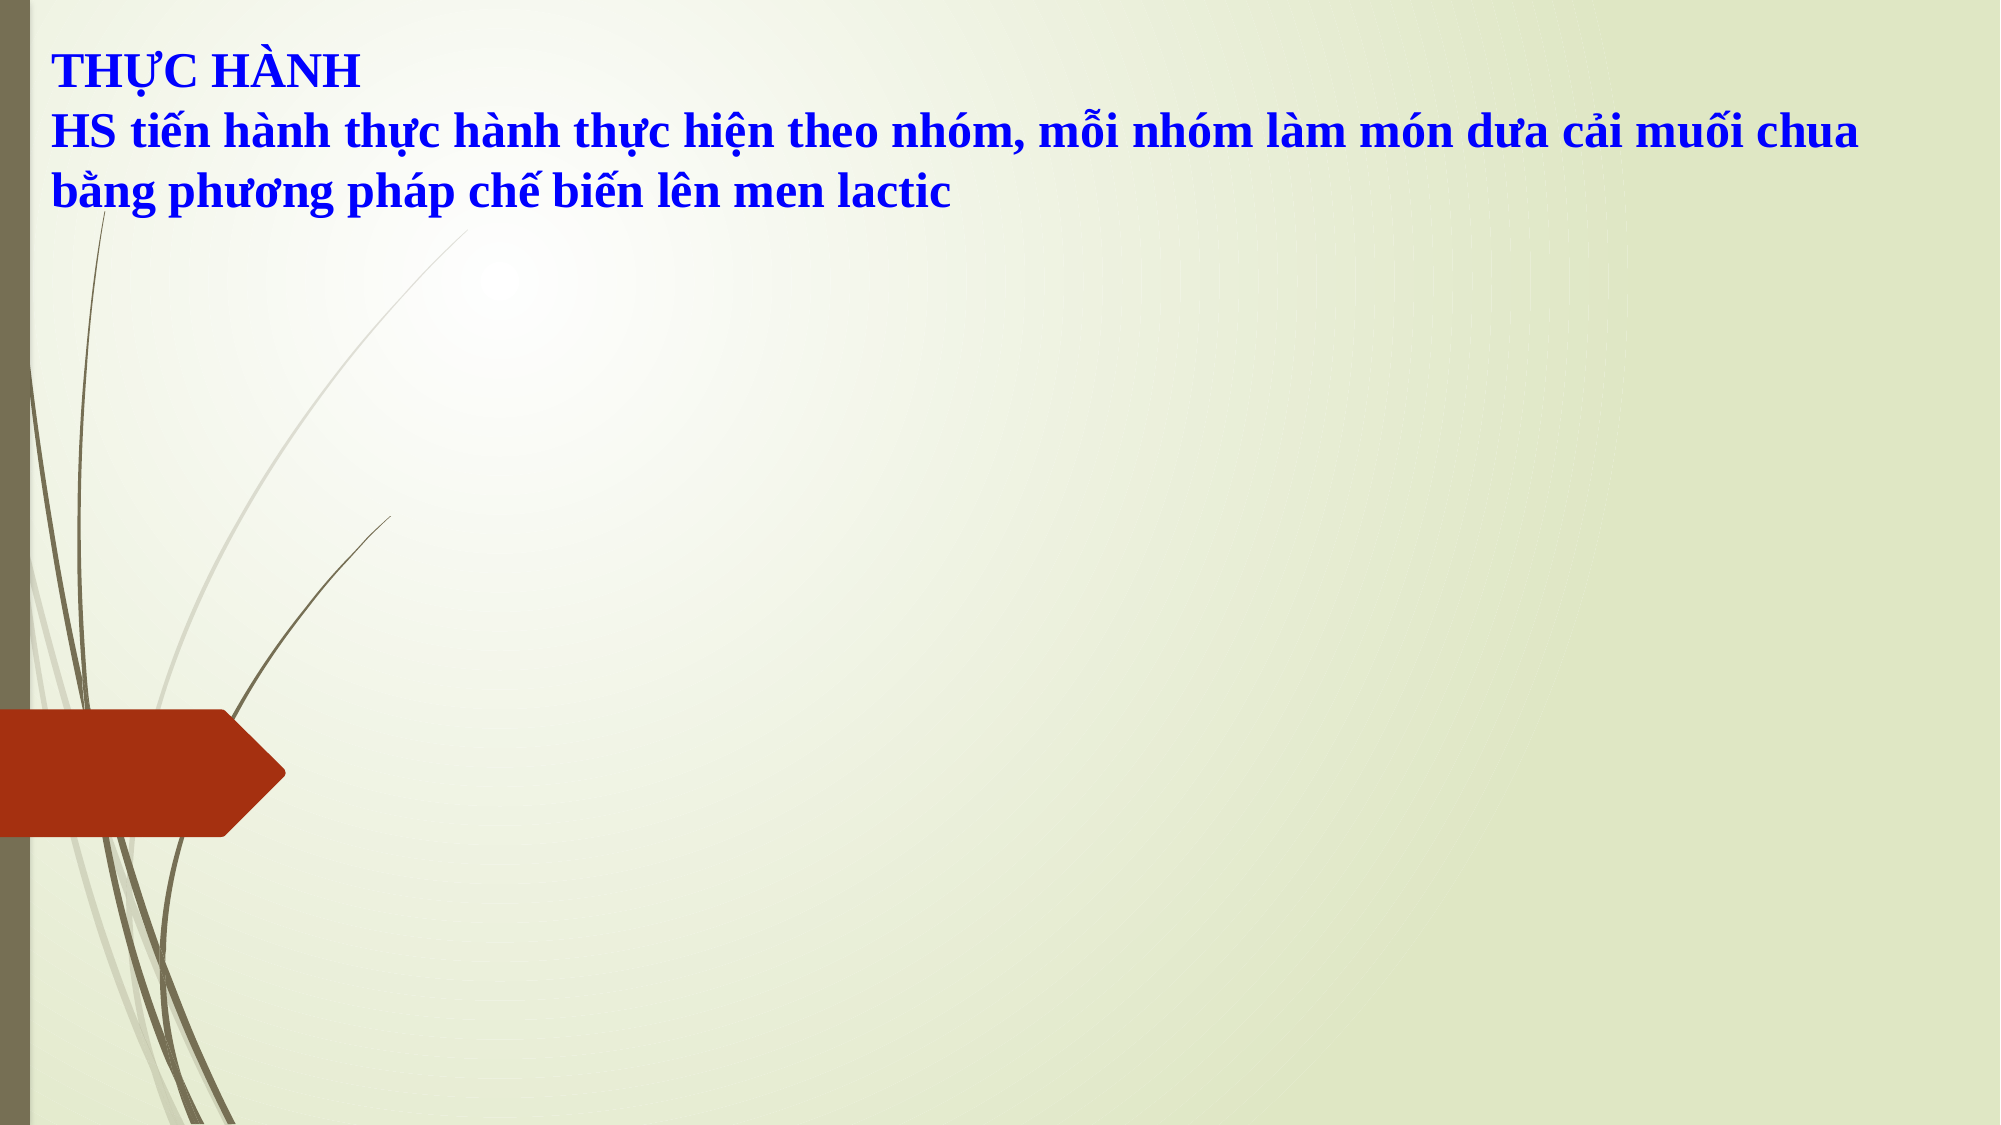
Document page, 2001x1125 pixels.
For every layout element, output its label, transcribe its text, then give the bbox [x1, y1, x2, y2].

text_box THỰC HÀNH HS tiến hành thực hành thực hiện theo nhóm, mỗi nhóm làm món dưa cải muối chua bằng phương pháp chế biến lên men lactic [36, 30, 1912, 226]
